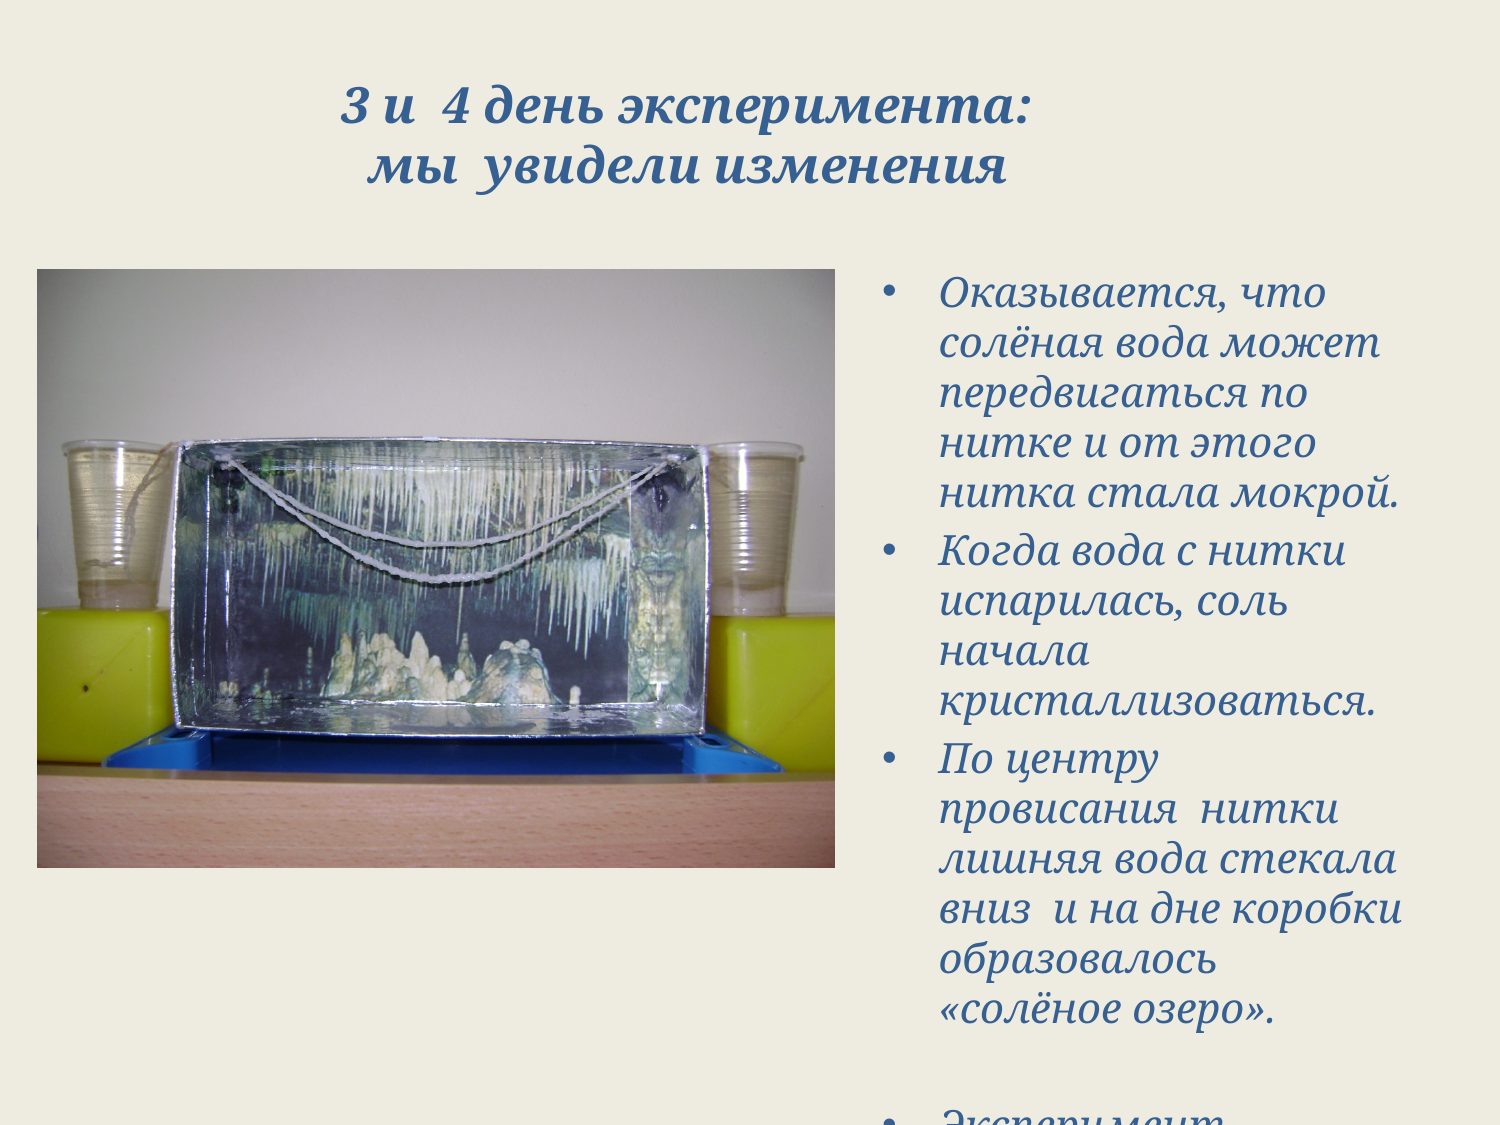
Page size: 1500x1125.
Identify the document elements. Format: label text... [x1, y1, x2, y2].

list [37, 269, 835, 868]
title 3 и 4 день эксперимента: мы увидели изменения [74, 44, 1302, 223]
list Оказывается, что солёная вода может передвигаться по нитке и от этого нитка стала мокрой. Когда вода с нитки испарилась, соль начала кристаллизоваться. По центру провисания нитки лишняя вода стекала вниз и на дне коробки образовалось «солёное озеро». Эксперимент продолжается… [866, 257, 1426, 1006]
